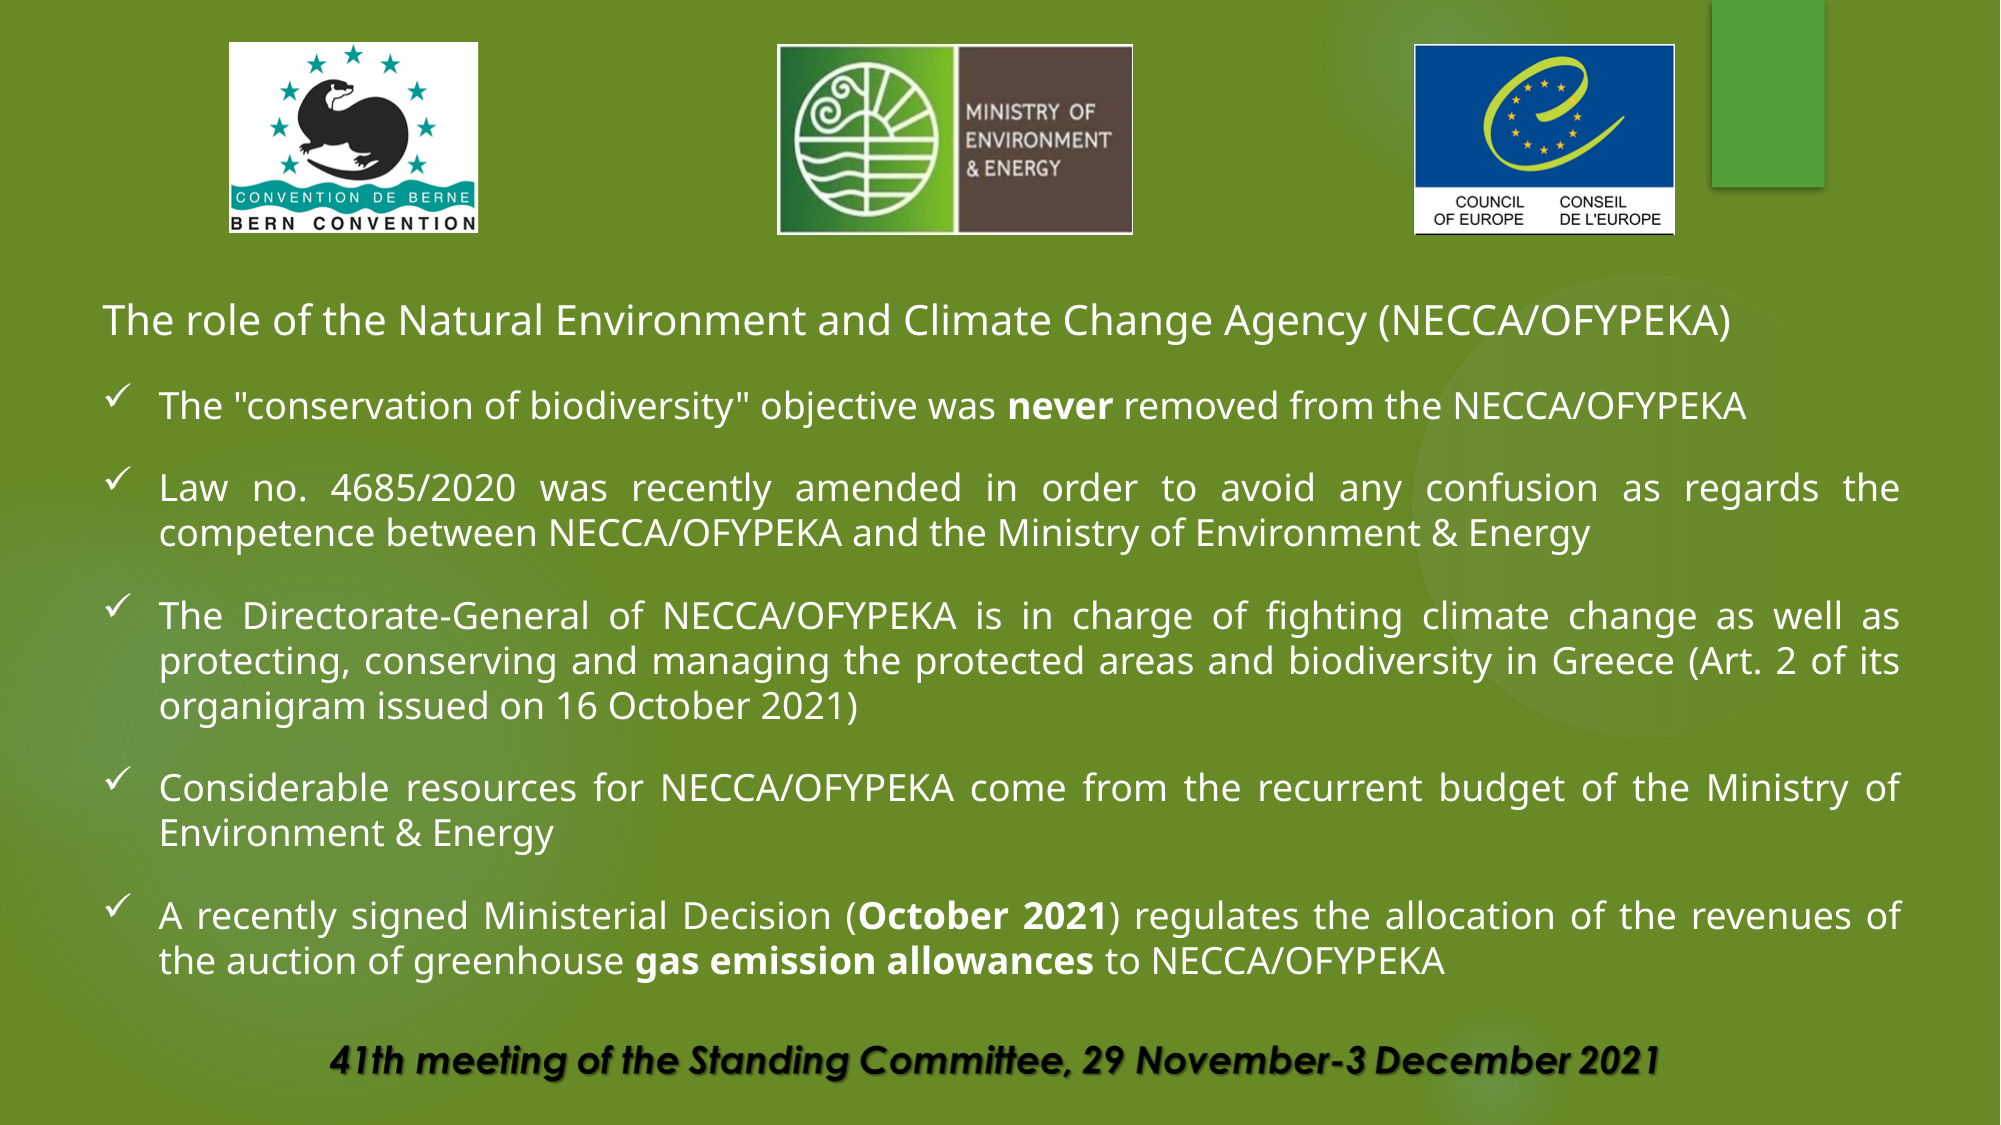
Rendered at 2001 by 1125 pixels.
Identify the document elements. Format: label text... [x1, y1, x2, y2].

picture [228, 0, 1675, 235]
picture [0, 437, 1703, 1125]
subtitle The role of the Natural Environment and Climate Change Agency (NECCA/OFYPEKA) The "conservation of biodiversity" objective was never removed from the NECCA/OFYPEKA Law no. 4685/2020 was recently amended in order to avoid any confusion as regards the competence between NECCA/OFYPEKA and the Ministry of Environment & Energy The Directorate-General of NECCA/OFYPEKA is in charge of fighting climate change as well as protecting, conserving and managing the protected areas and biodiversity in Greece (Art. 2 of its organigram issued on 16 October 2021) Considerable resources for NECCA/OFYPEKA come from the recurrent budget of the Ministry of Environment & Energy A recently signed Ministerial Decision (October 2021) regulates the allocation of the revenues of the auction of greenhouse gas emission allowances to NECCA/OFYPEKA [102, 290, 1903, 985]
